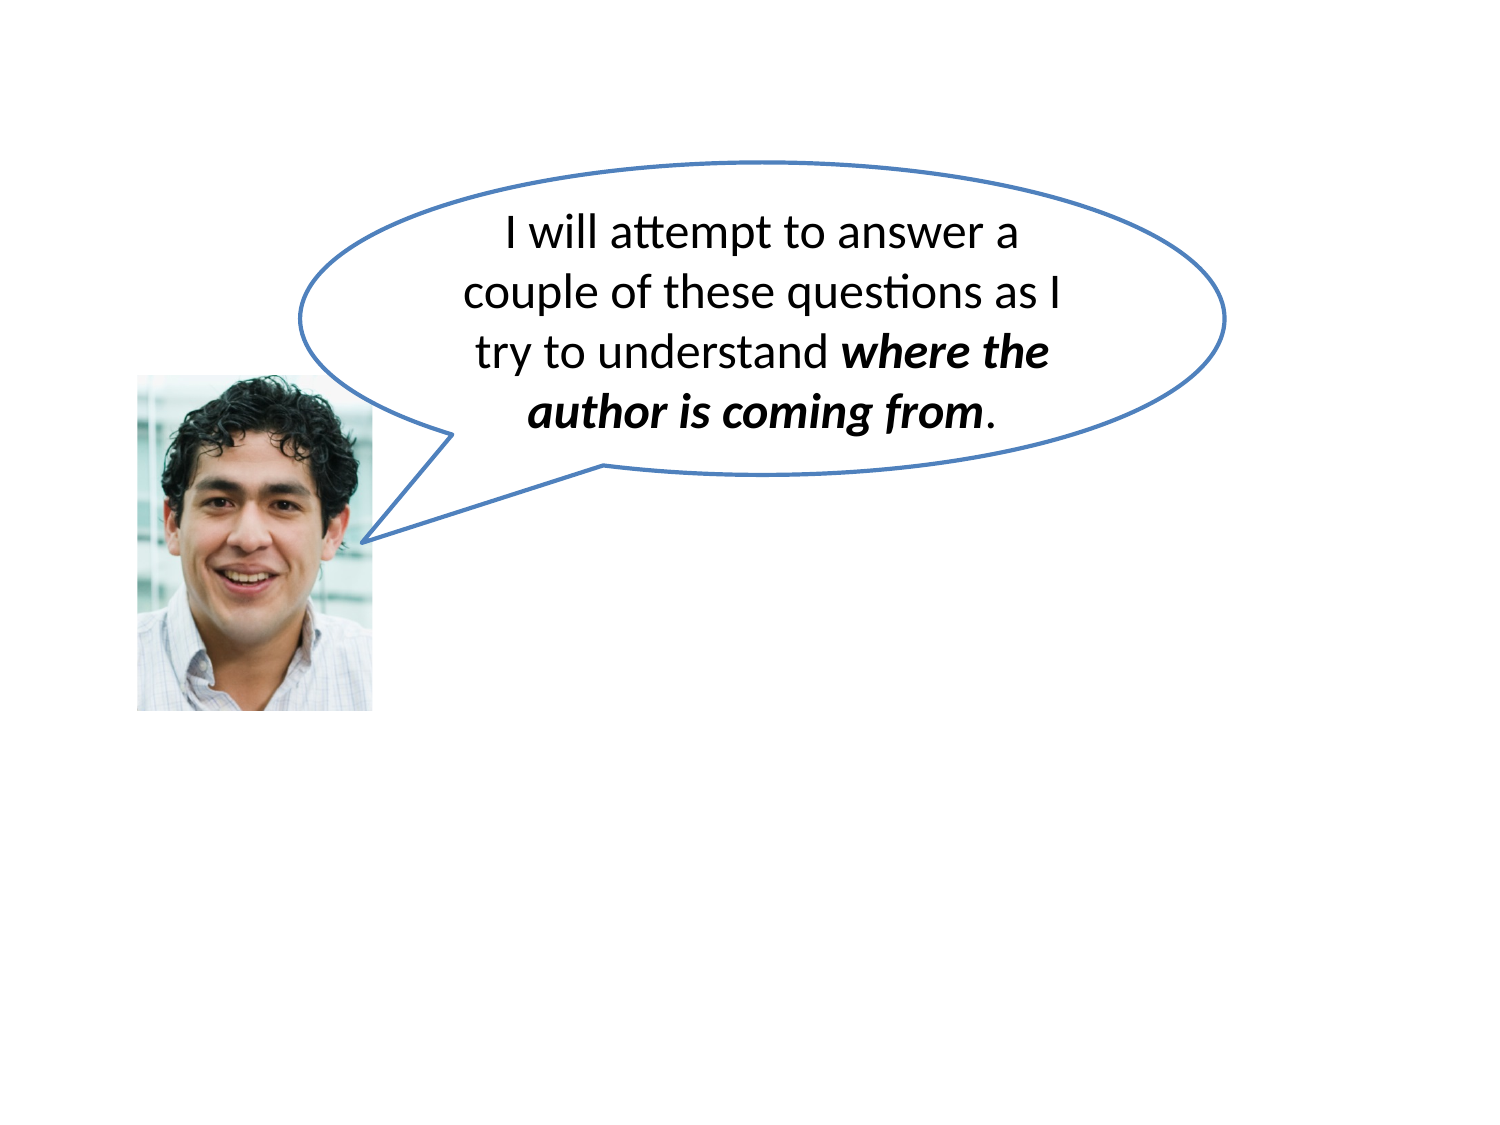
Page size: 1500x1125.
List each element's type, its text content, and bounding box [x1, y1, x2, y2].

picture [137, 374, 373, 712]
text_box I will attempt to answer a couple of these questions as I try to understand where the author is coming from. [297, 160, 1227, 541]
